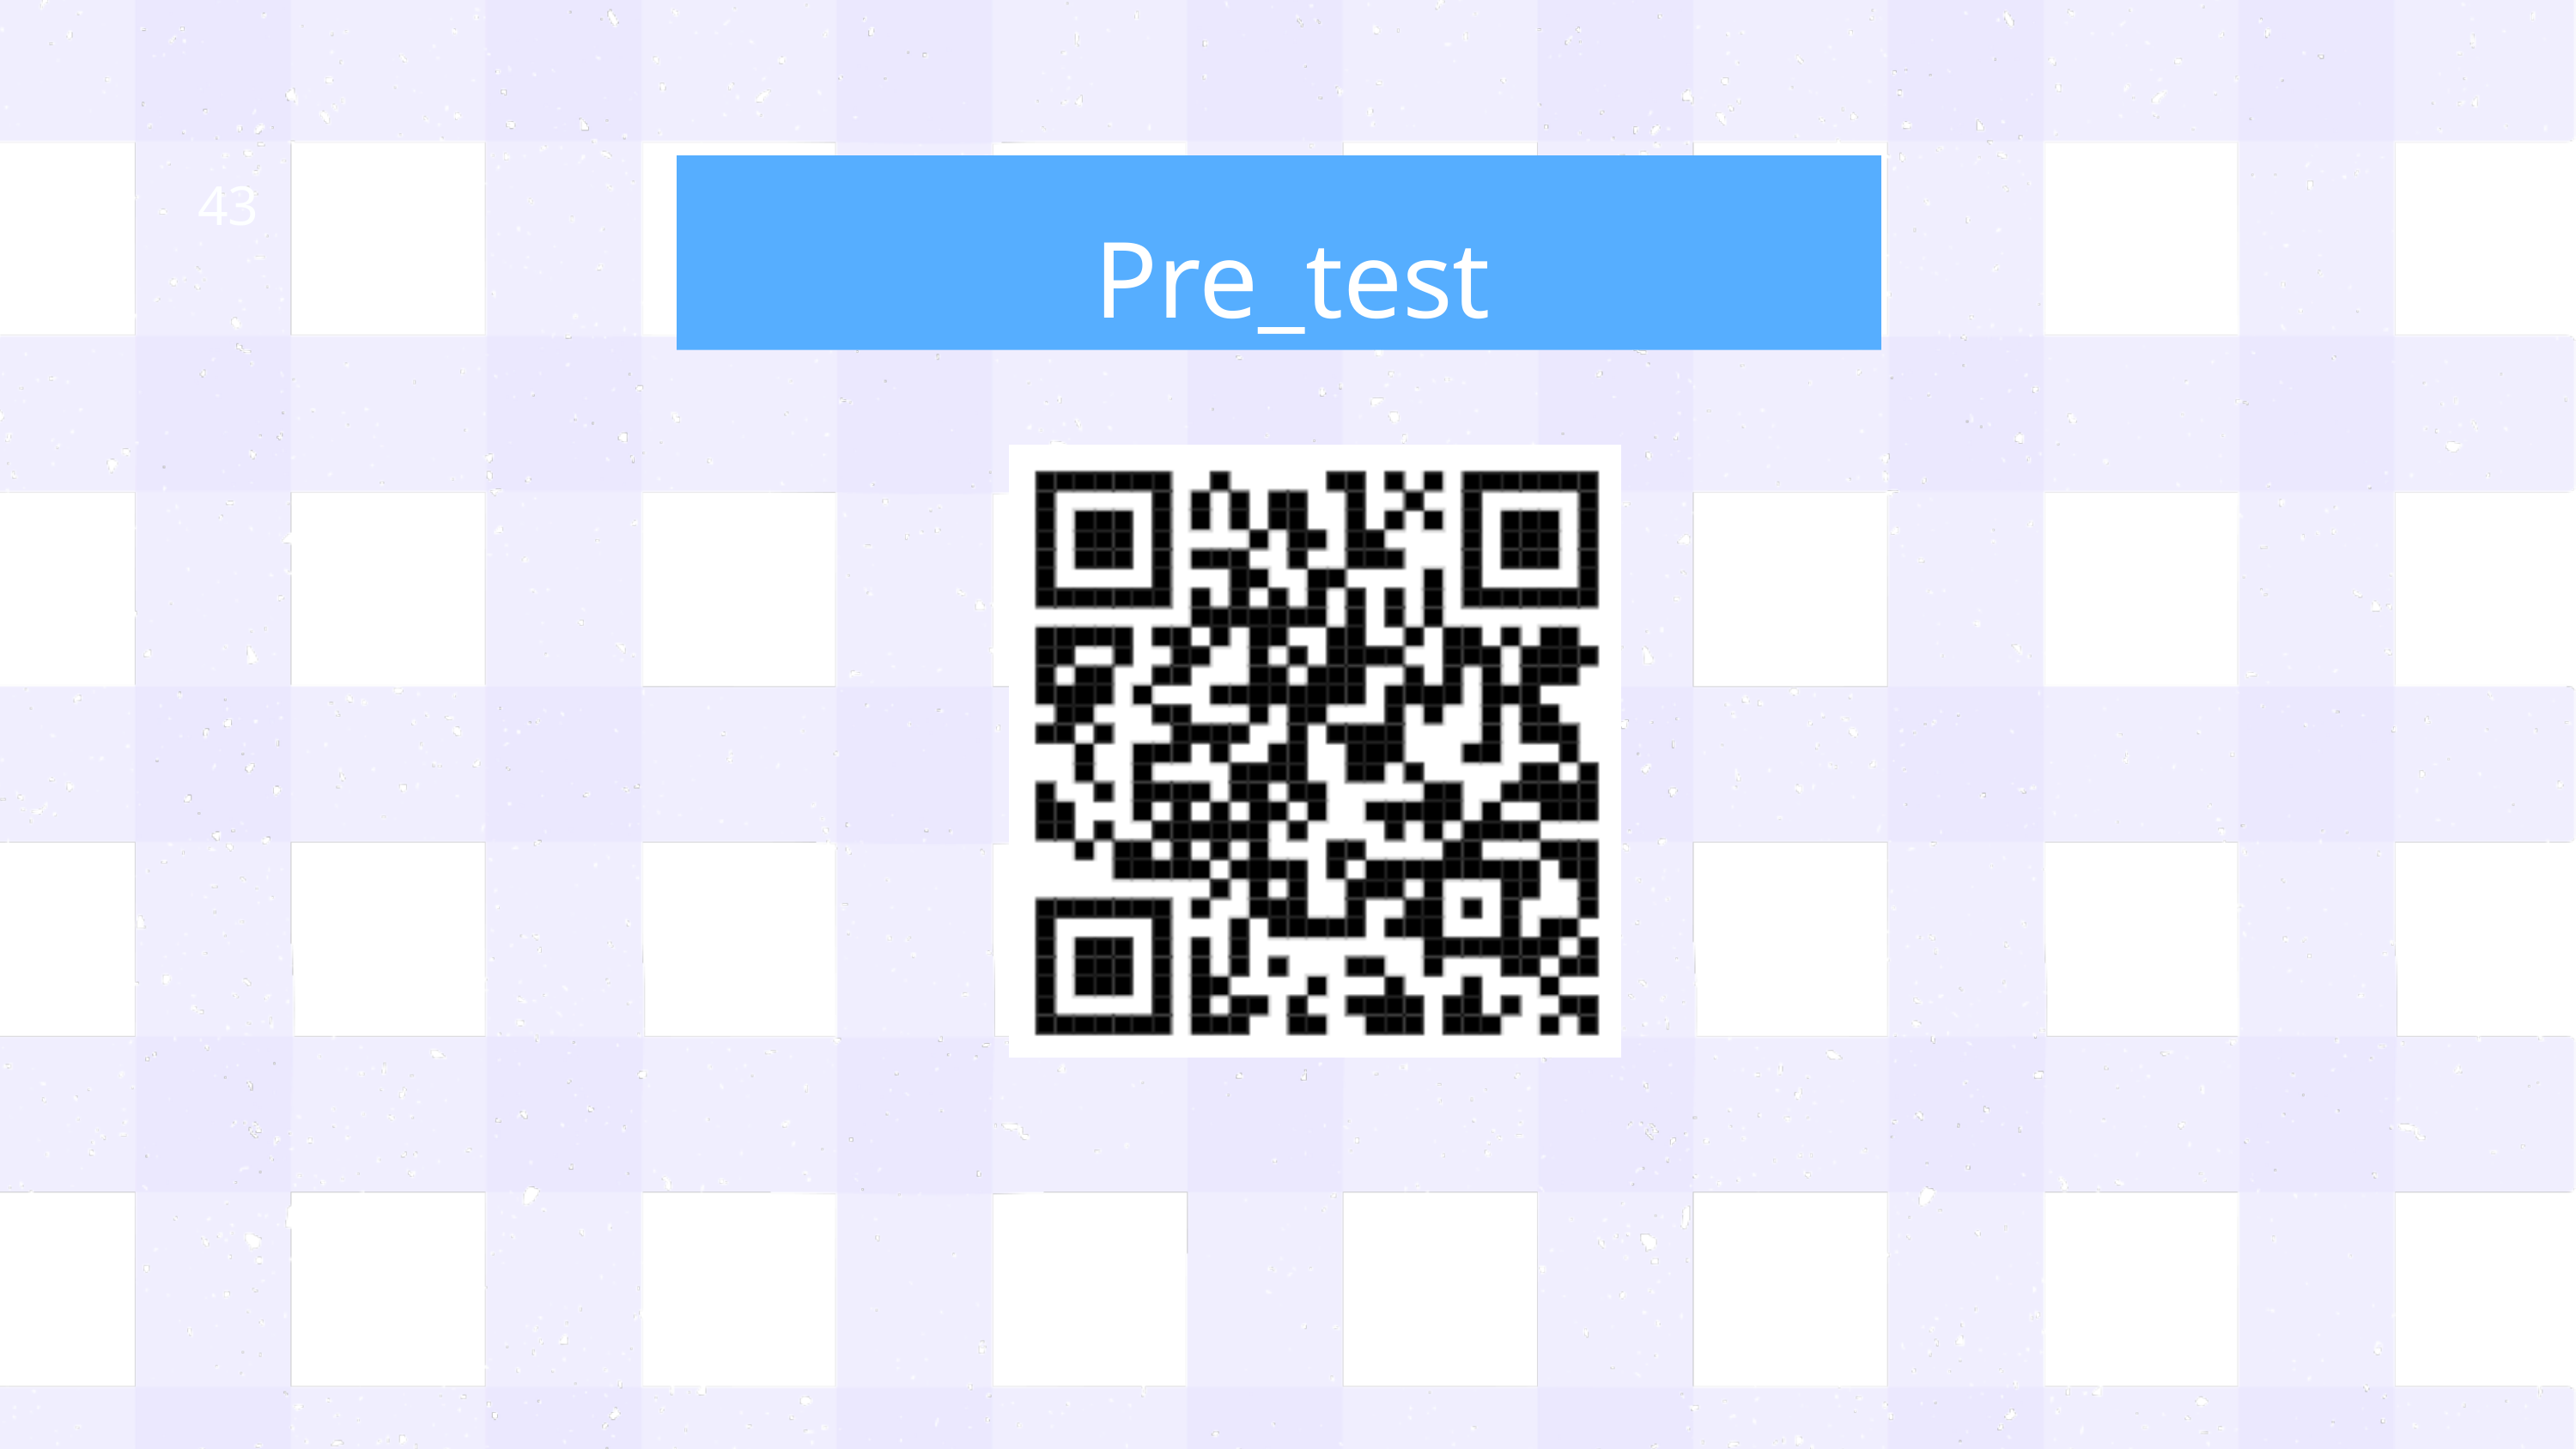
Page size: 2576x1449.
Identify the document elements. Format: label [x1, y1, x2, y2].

text_box [600, 155, 1984, 350]
picture [0, 0, 2576, 1449]
